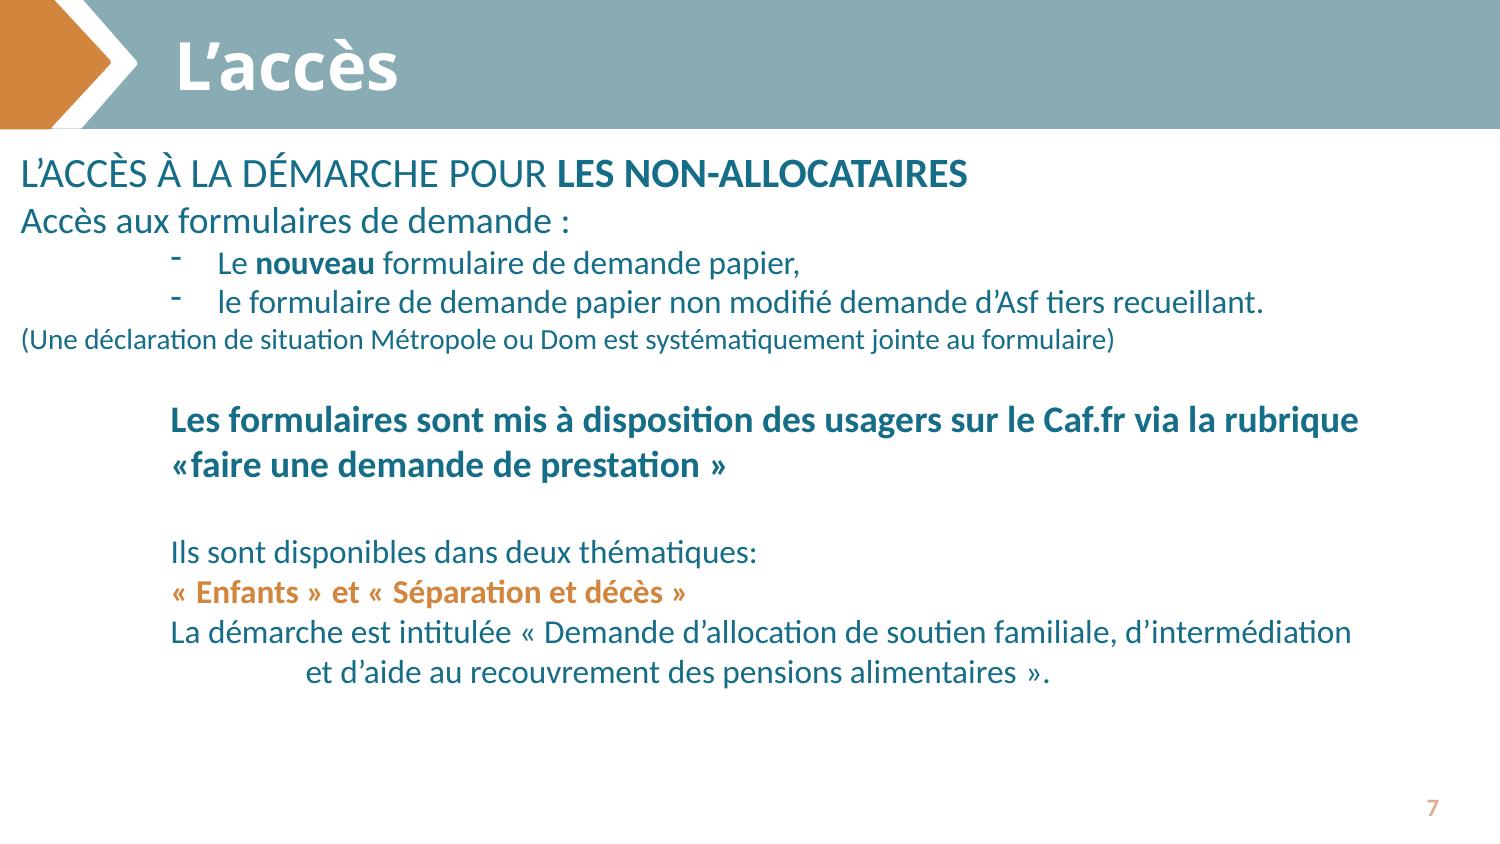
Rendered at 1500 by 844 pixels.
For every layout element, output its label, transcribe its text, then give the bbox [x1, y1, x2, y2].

title L’accès [159, 0, 437, 142]
text_box L’accès à la démarche pour les non-allocataires Accès aux formulaires de demande : Le nouveau formulaire de demande papier, le formulaire de demande papier non modifié demande d’Asf tiers recueillant. (Une déclaration de situation Métropole ou Dom est systématiquement jointe au formulaire) Les formulaires sont mis à disposition des usagers sur le Caf.fr via la rubrique «faire une demande de prestation » Ils sont disponibles dans deux thématiques: « Enfants » et « Séparation et décès » La démarche est intitulée « Demande d’allocation de soutien familiale, d’intermédiation et d’aide au recouvrement des pensions alimentaires ». [5, 138, 1461, 778]
slide_number 7 [1104, 783, 1455, 829]
